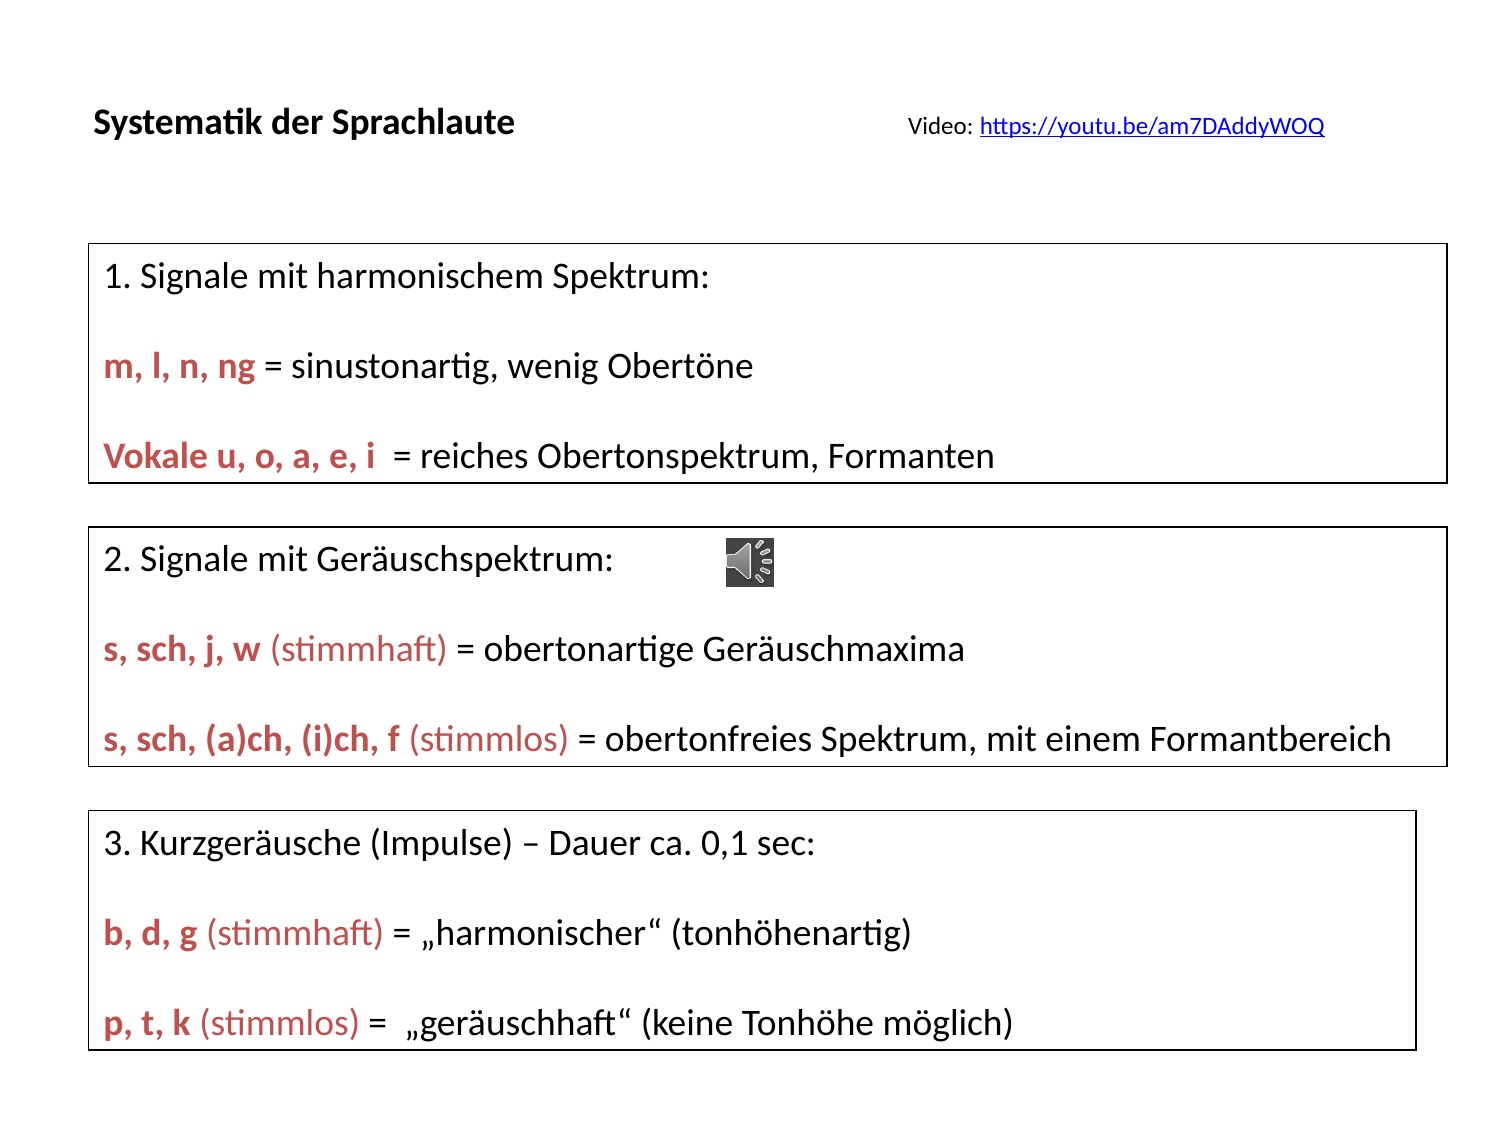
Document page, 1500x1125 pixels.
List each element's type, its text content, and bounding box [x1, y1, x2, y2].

text_box 3. Kurzgeräusche (Impulse) – Dauer ca. 0,1 sec: b, d, g (stimmhaft) = „harmonischer“ (tonhöhenartig) p, t, k (stimmlos) = „geräuschhaft“ (keine Tonhöhe möglich) [88, 810, 1417, 1051]
text_box Video: https://youtu.be/am7DAddyWOQ [893, 101, 1340, 147]
text_box 1. Signale mit harmonischem Spektrum: m, l, n, ng = sinustonartig, wenig Obertöne Vokale u, o, a, e, i = reiches Obertonspektrum, Formanten [88, 243, 1447, 484]
text_box Systematik der Sprachlaute [78, 89, 531, 150]
text_box 2. Signale mit Geräuschspektrum: s, sch, j, w (stimmhaft) = obertonartige Geräuschmaxima s, sch, (a)ch, (i)ch, f (stimmlos) = obertonfreies Spektrum, mit einem Formantbereich [88, 527, 1447, 767]
picture [724, 537, 776, 588]
